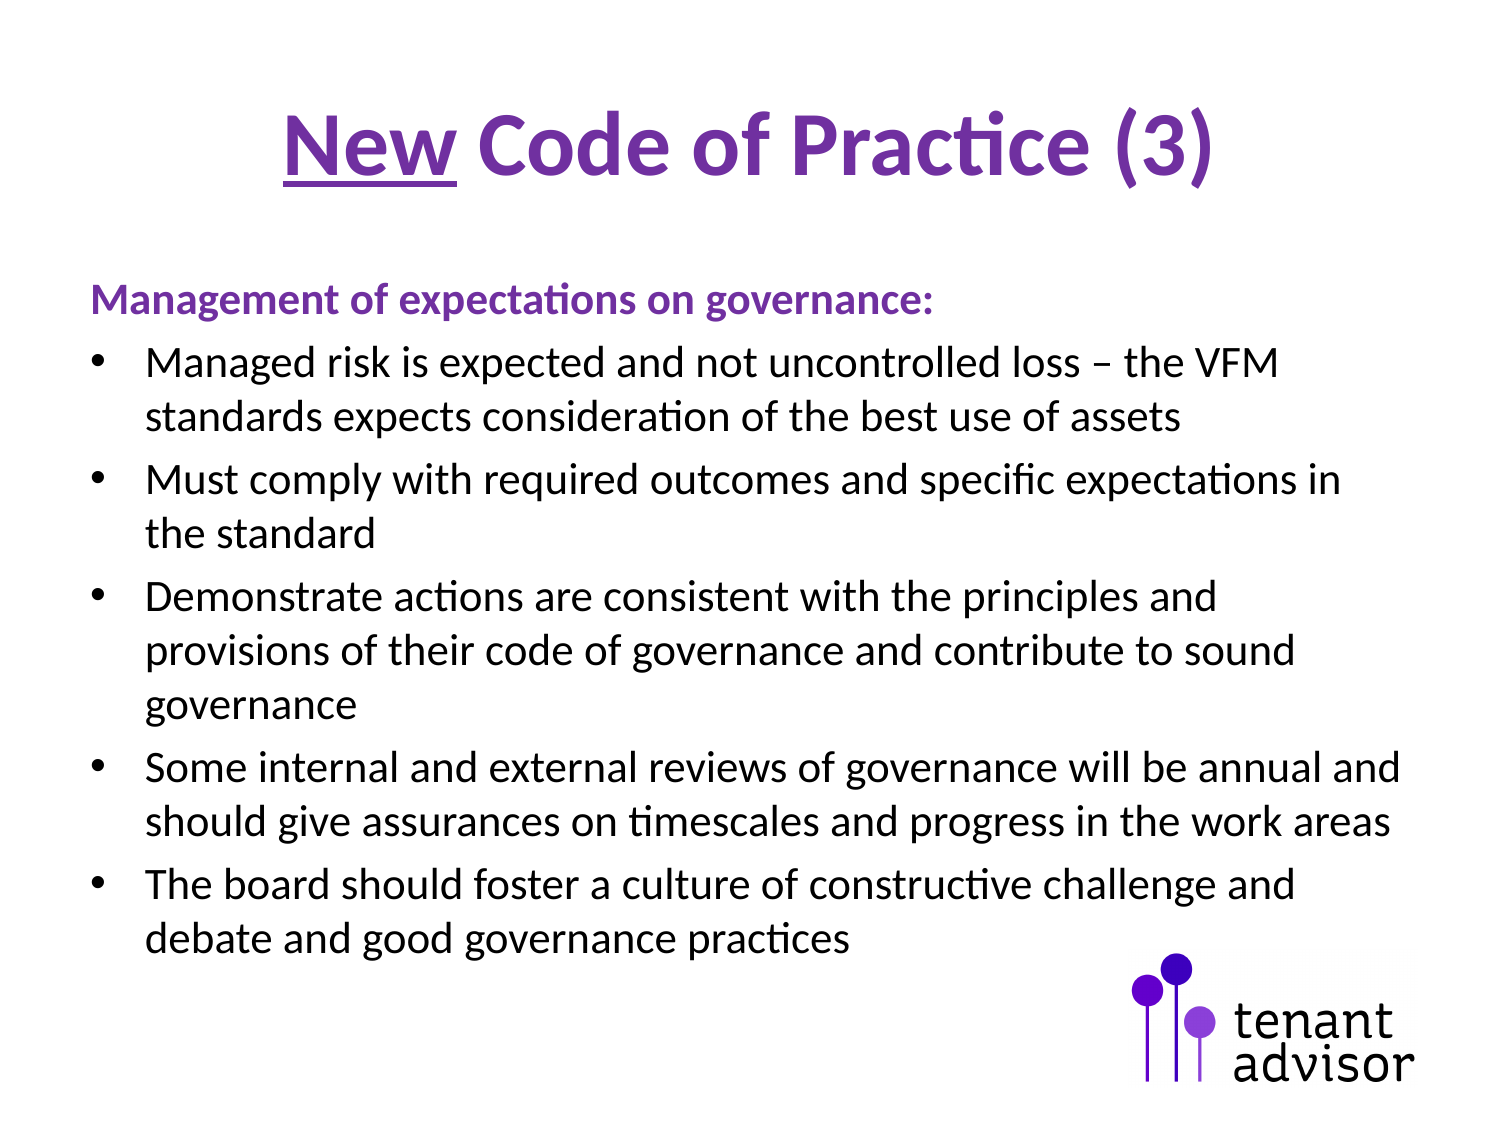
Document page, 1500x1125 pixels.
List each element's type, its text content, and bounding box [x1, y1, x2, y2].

picture [1127, 949, 1419, 1088]
list Management of expectations on governance: Managed risk is expected and not uncontrolled loss – the VFM standards expects consideration of the best use of assets Must comply with required outcomes and specific expectations in the standard Demonstrate actions are consistent with the principles and provisions of their code of governance and contribute to sound governance Some internal and external reviews of governance will be annual and should give assurances on timescales and progress in the work areas The board should foster a culture of constructive challenge and debate and good governance practices [75, 262, 1425, 1005]
title New Code of Practice (3) [75, 45, 1425, 233]
